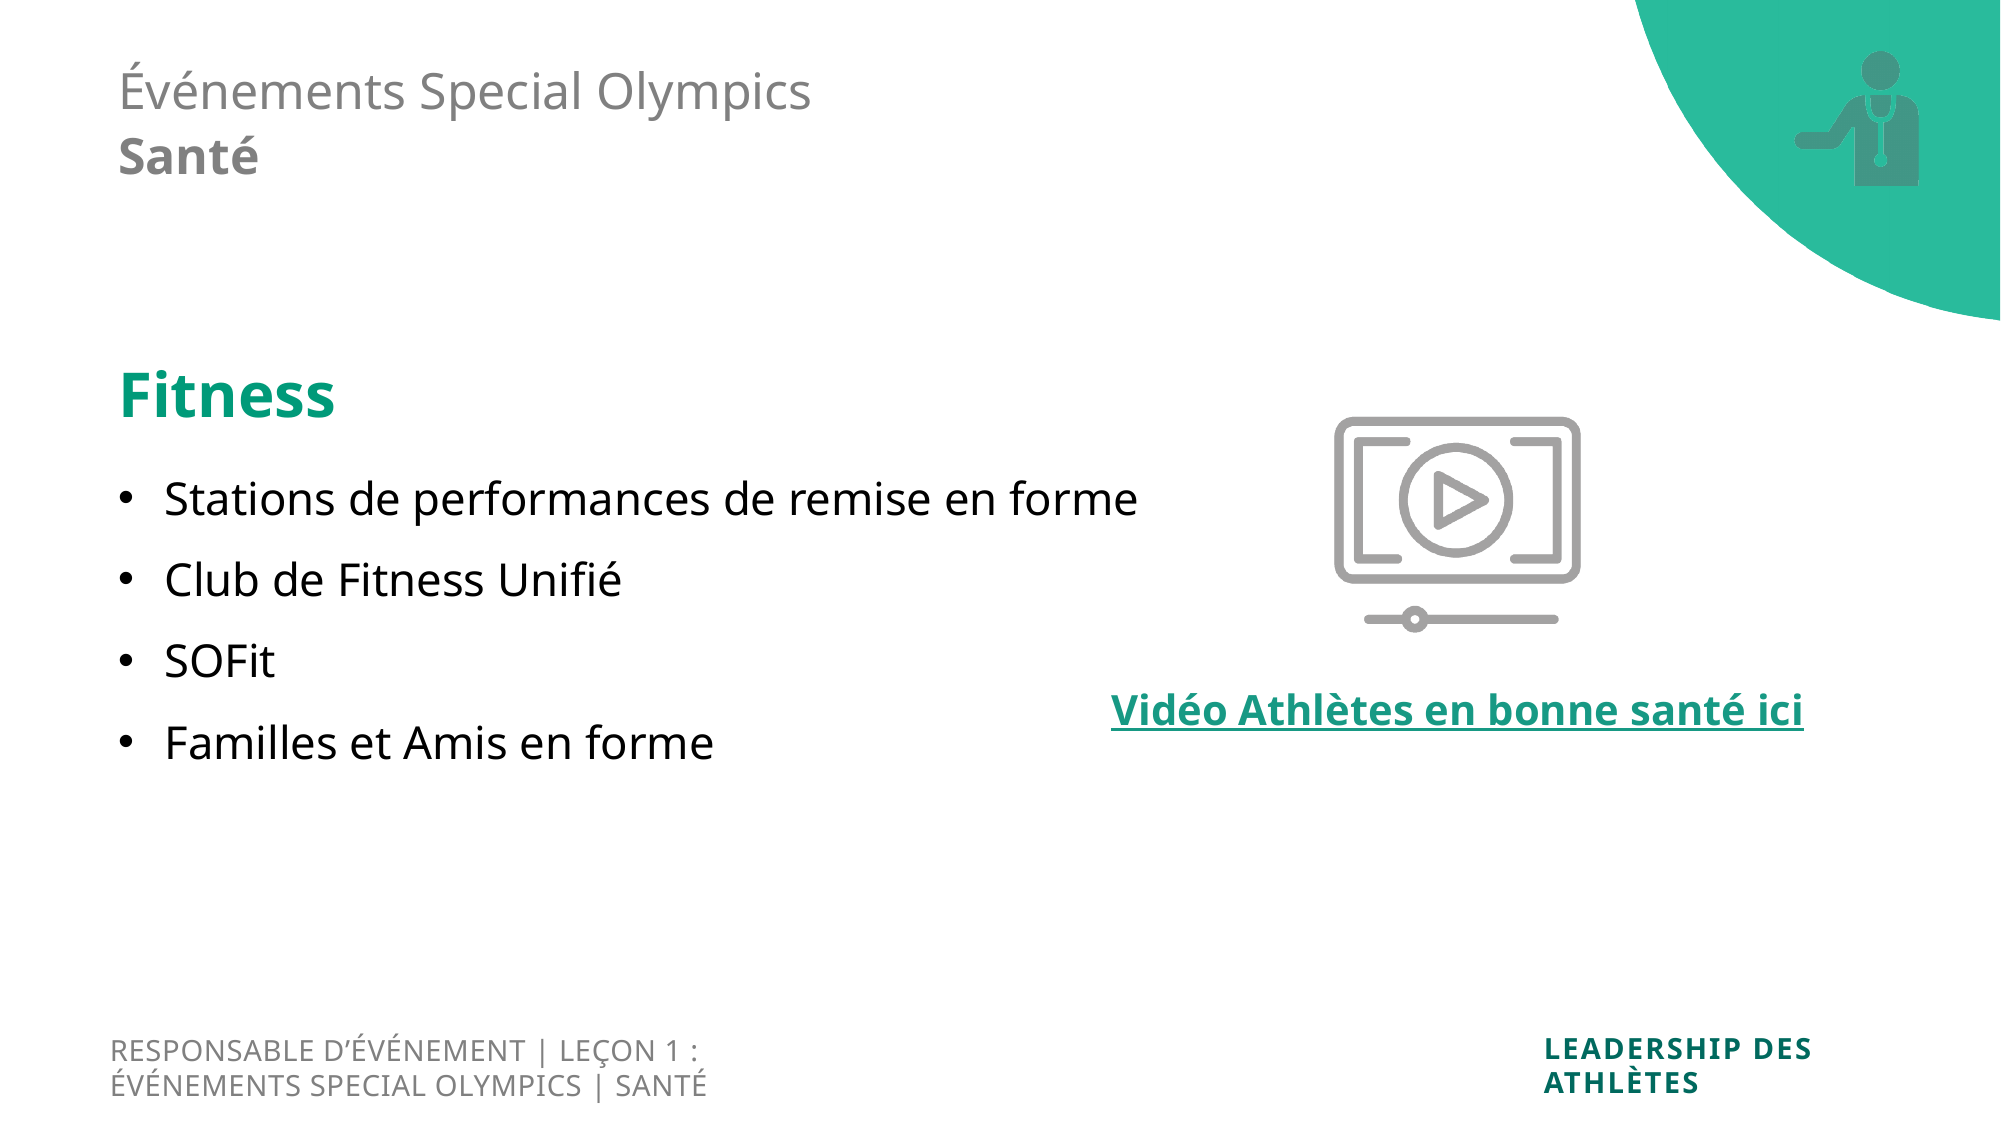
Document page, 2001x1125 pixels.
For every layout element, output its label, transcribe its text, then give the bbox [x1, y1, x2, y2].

list Fitness Stations de performances de remise en forme Club de Fitness Unifié SOFit Familles et Amis en forme [103, 333, 1707, 780]
text_box RESPONSABLE D’ÉVÉNEMENT | LEÇON 1 : ÉVÉNEMENTS SPECIAL OLYMPICS | SANTÉ [95, 1024, 885, 1110]
list Événements Special Olympics [103, 51, 1680, 114]
text_box Vidéo Athlètes en bonne santé ici [1035, 676, 1880, 748]
list Santé [103, 116, 1677, 200]
picture [0, 0, 2001, 1125]
